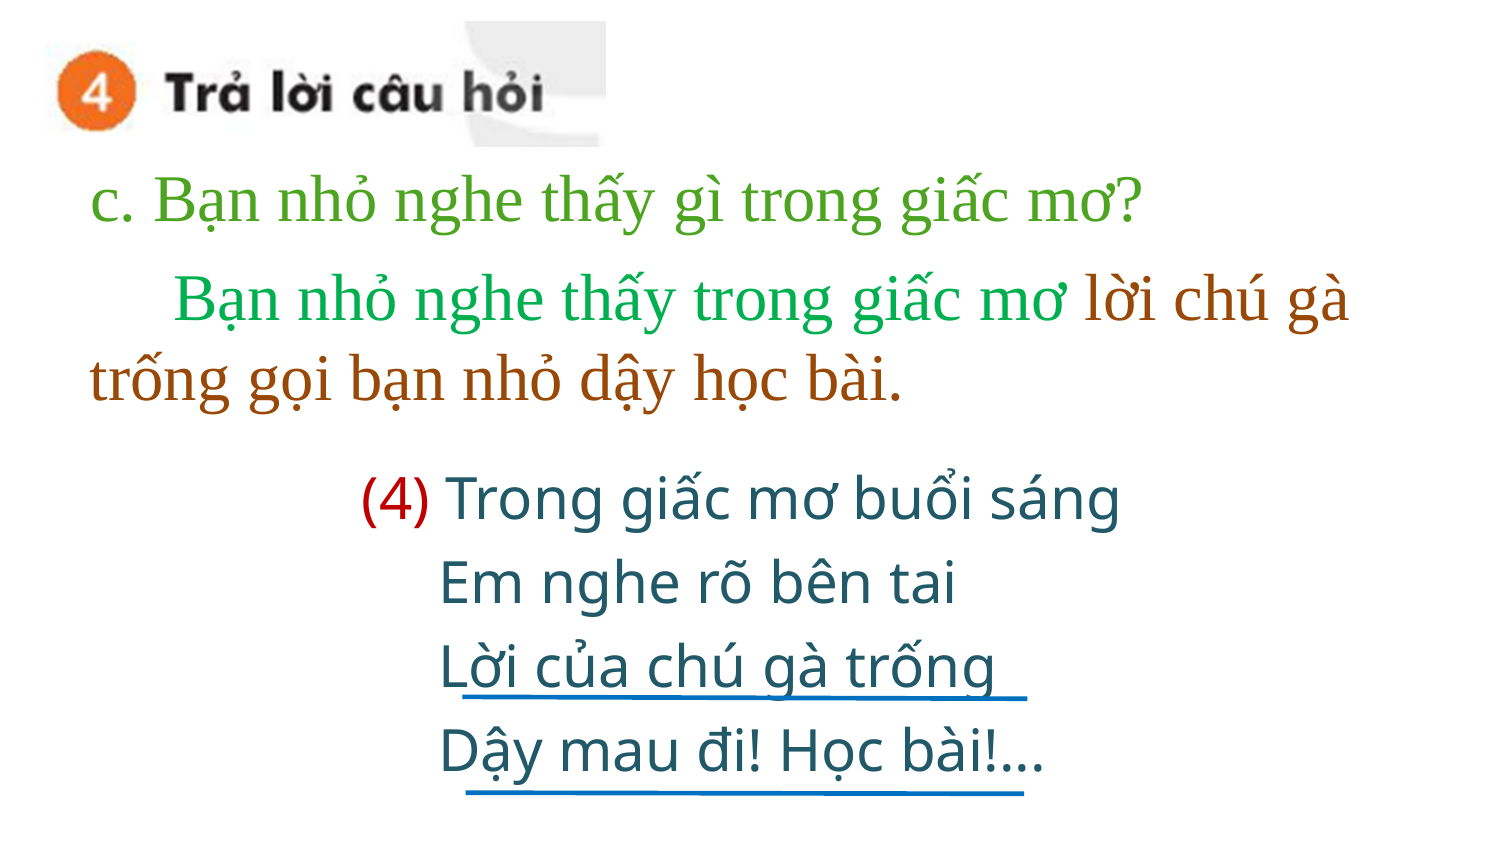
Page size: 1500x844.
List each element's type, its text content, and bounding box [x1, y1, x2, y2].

text_box Bạn nhỏ nghe thấy trong giấc mơ lời chú gà trống gọi bạn nhỏ dậy học bài. [75, 246, 1481, 422]
text_box c. Bạn nhỏ nghe thấy gì trong giấc mơ? [74, 146, 1188, 242]
text_box (4) Trong giấc mơ buổi sáng Em nghe rõ bên tai Lời của chú gà trống Dậy mau đi! Học bài!... [346, 439, 1209, 791]
picture [37, 21, 606, 148]
